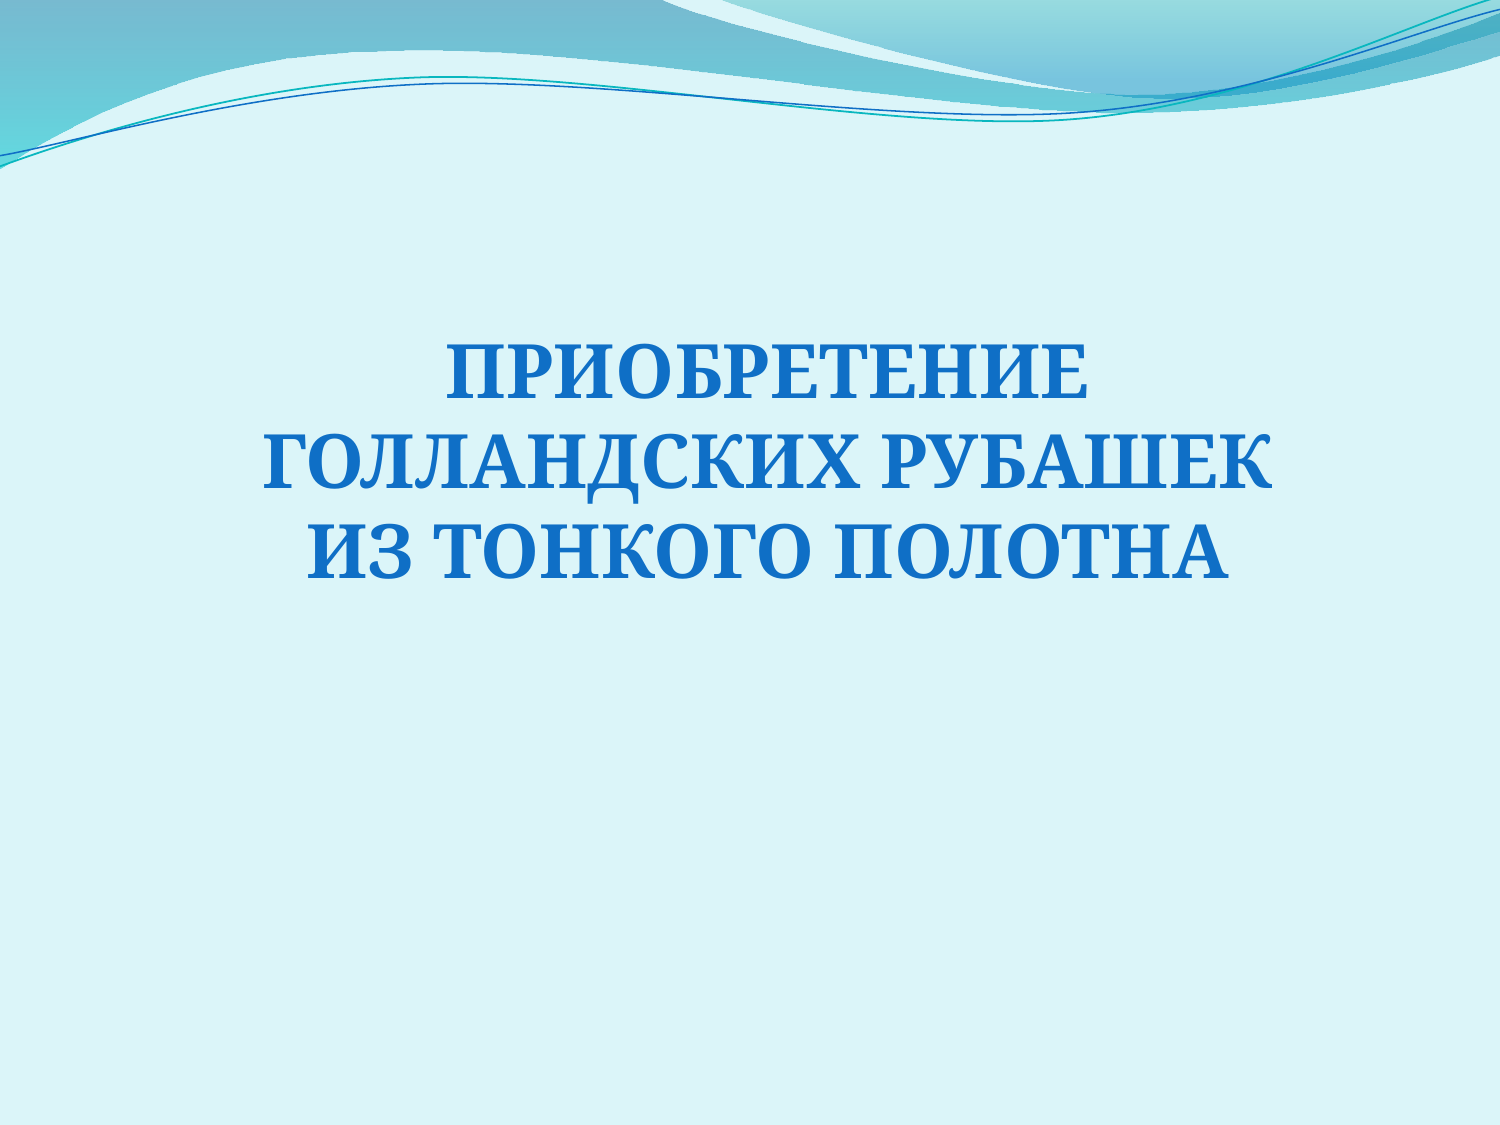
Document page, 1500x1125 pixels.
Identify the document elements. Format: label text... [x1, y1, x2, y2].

text_box Приобретение голландских рубашек из тонкого полотна [222, 316, 1313, 602]
